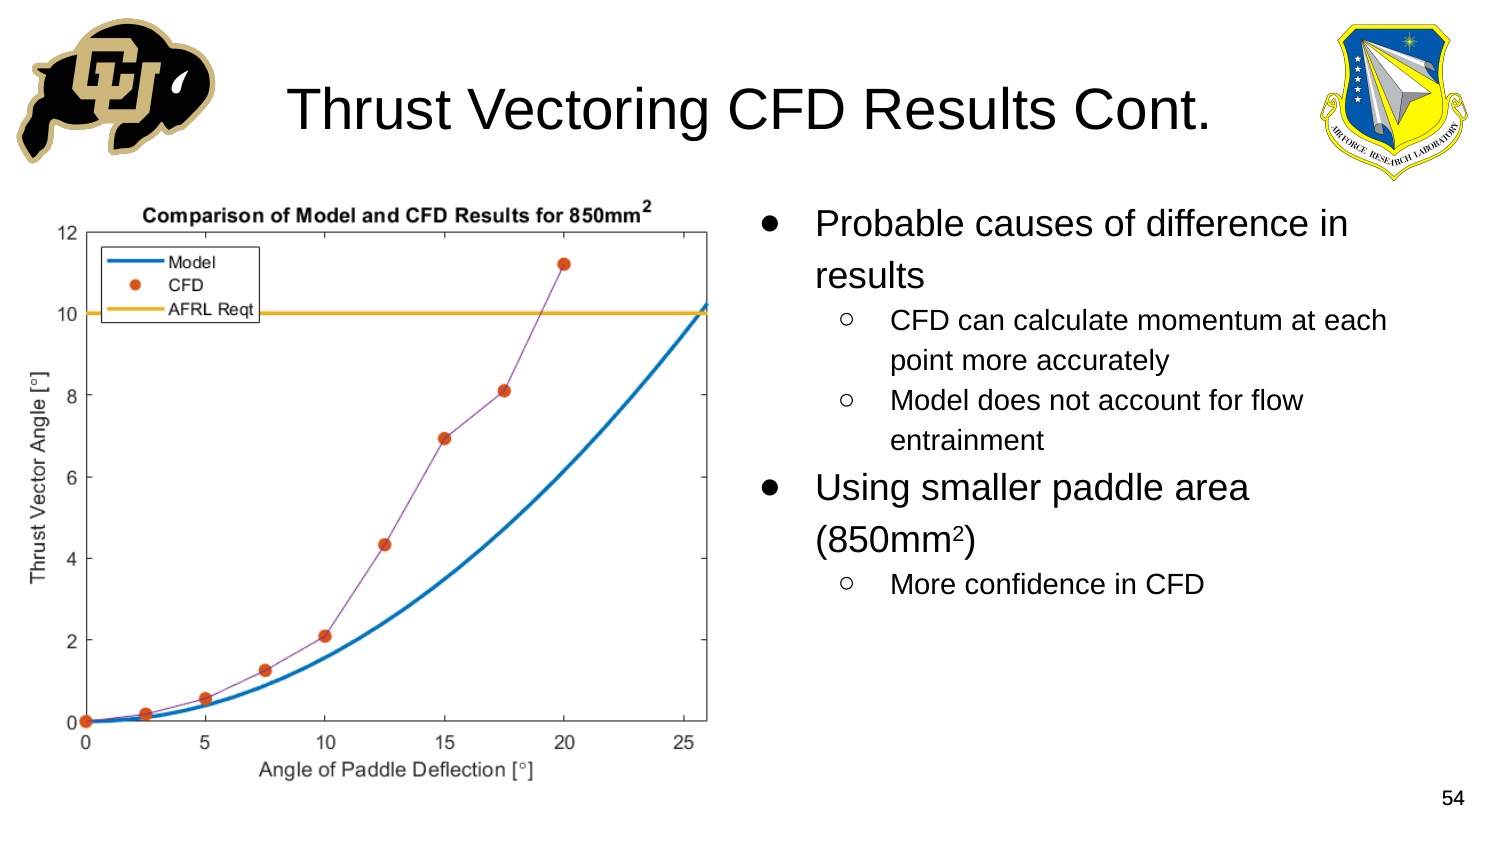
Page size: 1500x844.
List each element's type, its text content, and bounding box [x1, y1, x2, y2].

title Thrust Vectoring CFD Results Cont. [220, 56, 1303, 151]
slide_number 54 [1389, 764, 1480, 830]
picture [15, 17, 216, 166]
list Probable causes of difference in results CFD can calculate momentum at each point more accurately Model does not account for flow entrainment Using smaller paddle area (850mm2) More confidence in CFD [725, 177, 1421, 814]
picture [1308, 17, 1481, 190]
picture [14, 187, 726, 789]
